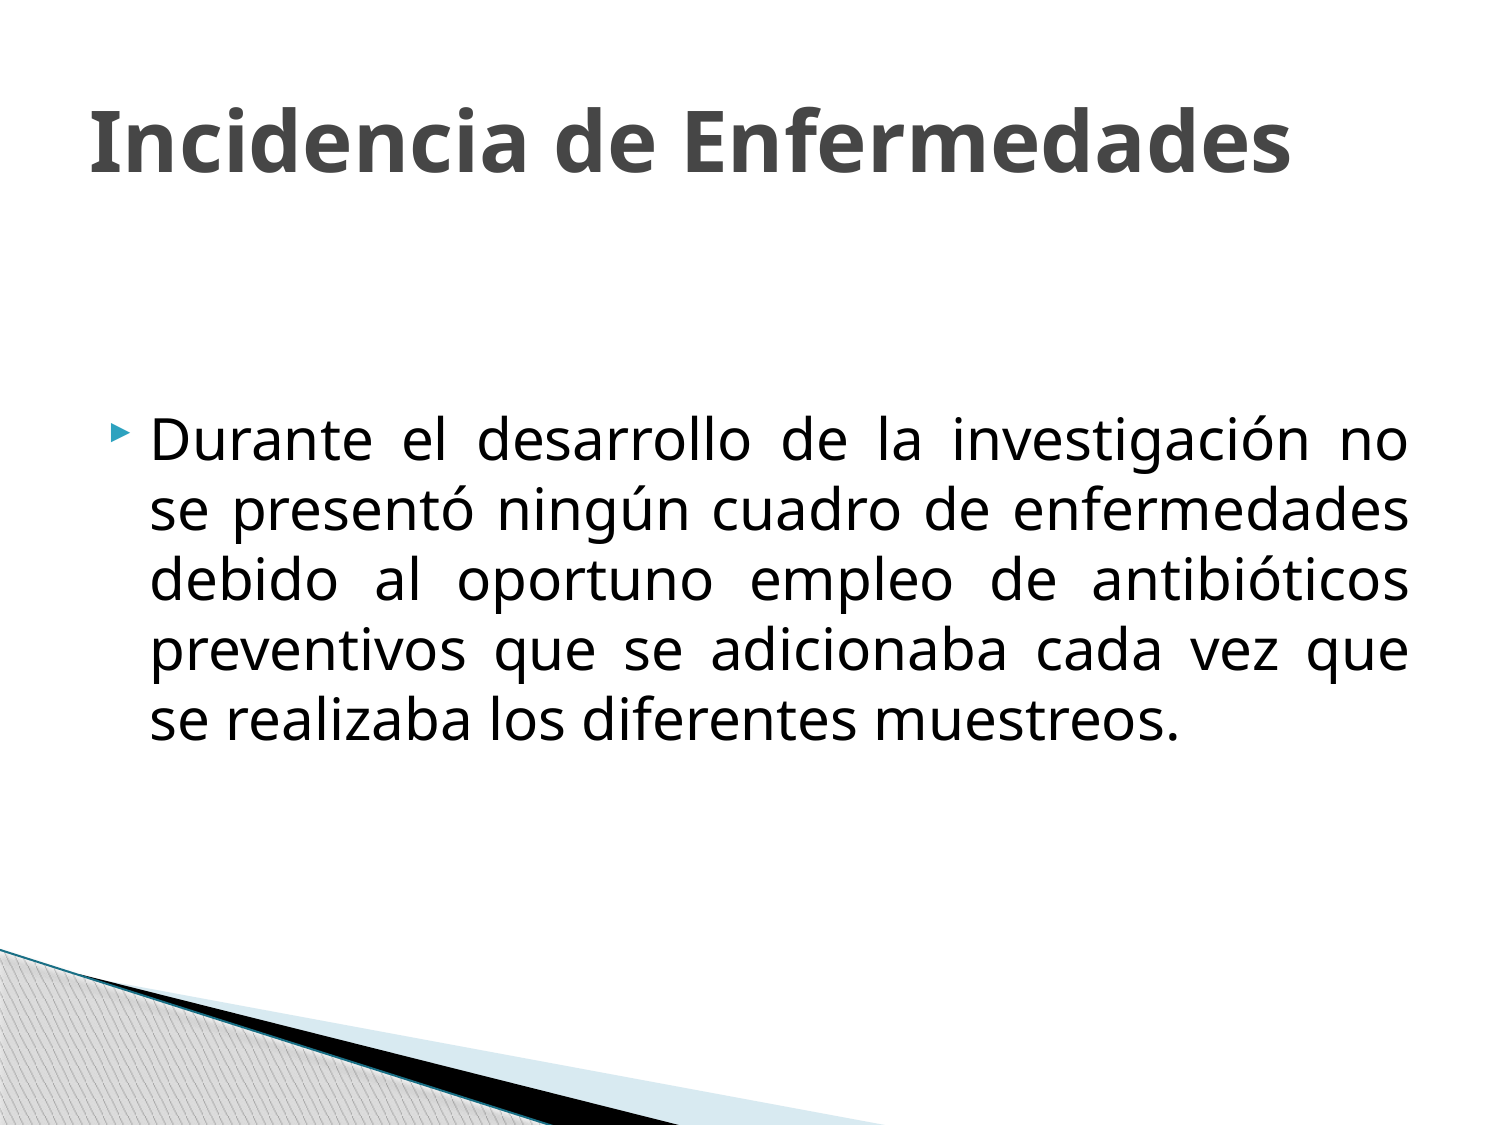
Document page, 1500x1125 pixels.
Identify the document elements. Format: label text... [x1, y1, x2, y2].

list Durante el desarrollo de la investigación no se presentó ningún cuadro de enfermedades debido al oportuno empleo de antibióticos preventivos que se adicionaba cada vez que se realizaba los diferentes muestreos. [75, 243, 1425, 986]
title Incidencia de Enfermedades [75, 45, 1425, 233]
